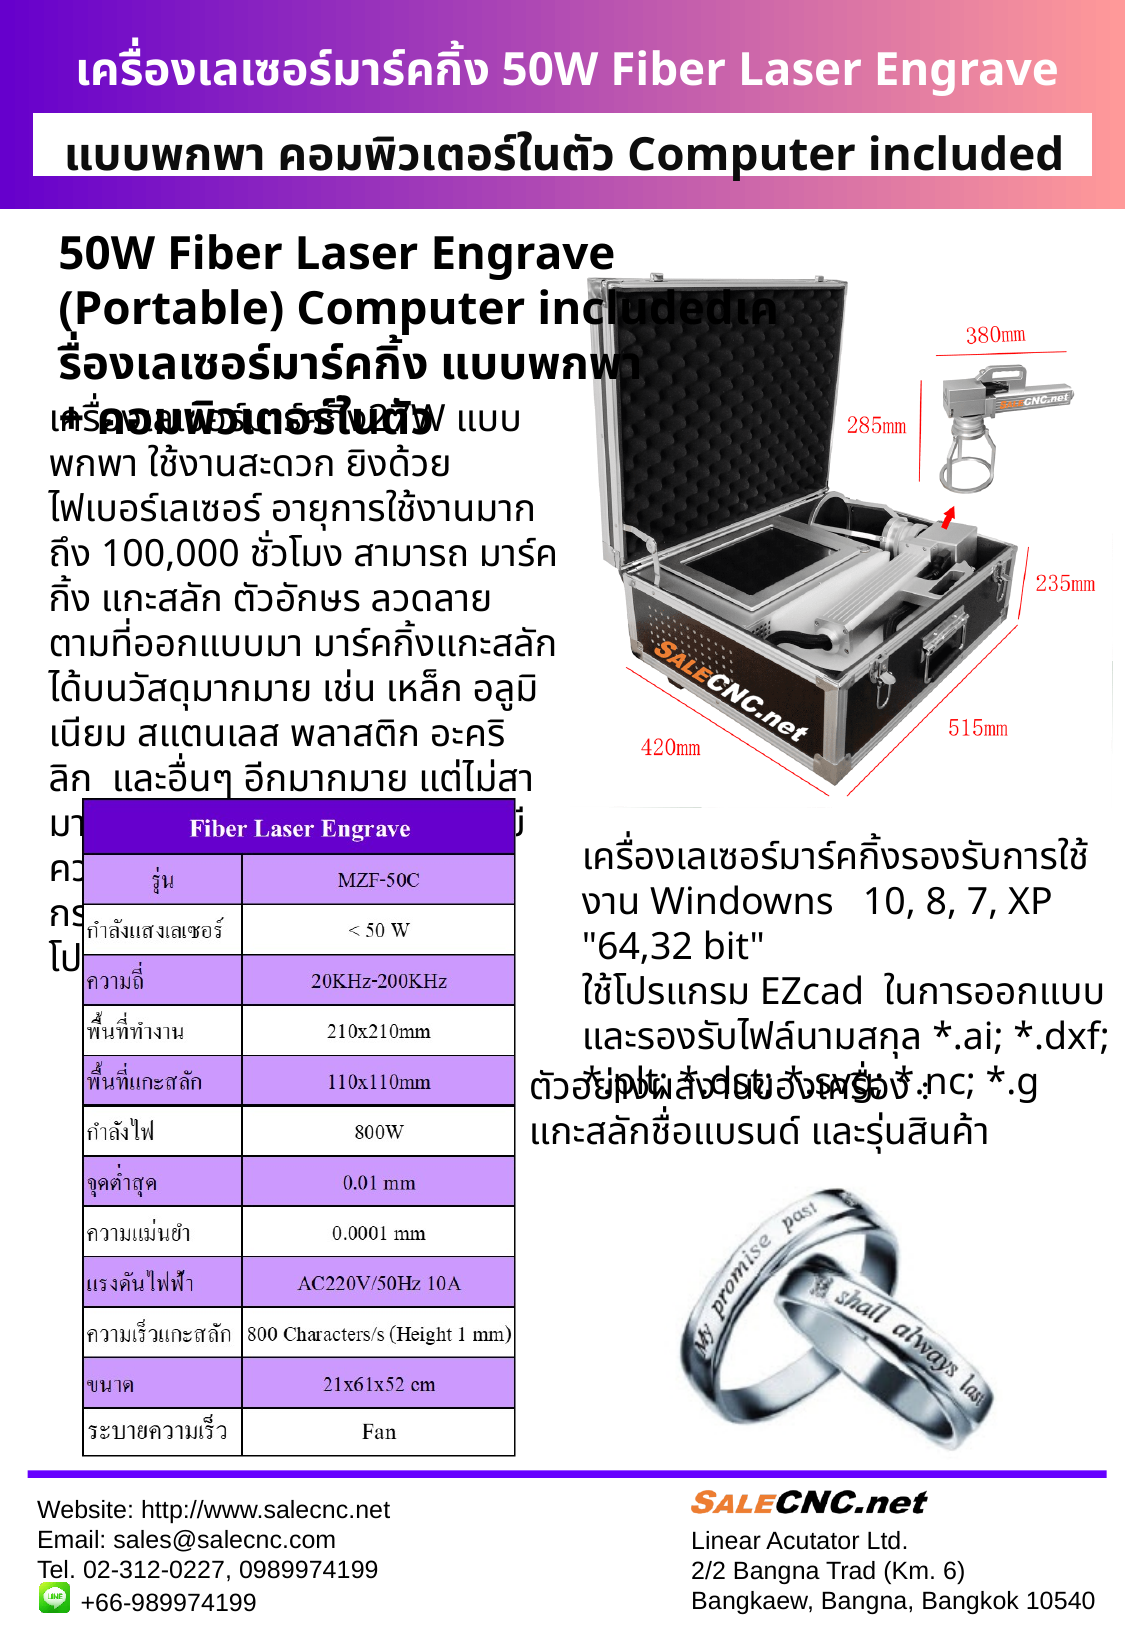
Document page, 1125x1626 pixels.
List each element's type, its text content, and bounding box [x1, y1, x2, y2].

picture [39, 1582, 70, 1613]
text_box เครื่องเลเซอร์มาร์คกิ้ง27W แบบพกพา ใช้งานสะดวก ยิงด้วยไฟเบอร์เลเซอร์ อายุการใช้งานมากถึง 100,000 ชั่วโมง สามารถ มาร์คกิ้ง แกะสลัก ตัวอักษร ลวดลาย ตามที่ออกแบบมา มาร์คกิ้งแกะสลัก ได้บนวัสดุมากมาย เช่น เหล็ก อลูมิเนียม สแตนเลส พลาสติก อะคริลิก และอื่นๆ อีกมากมาย แต่ไม่สามารถมาร์คกิ้งแกะสลักบนวัสดุที่มีความโปรงใส เช่น อะคริลิกใส กระจก เป็นต้น รับประกัน 1 ปี มีโปรแกรมลิขสิทธิ์ [33, 386, 574, 987]
text_box Linear Acutator Ltd. 2/2 Bangna Trad (Km. 6) Bangkaew, Bangna, Bangkok 10540 [676, 1517, 1113, 1622]
text_box แบบพกพา คอมพิวเตอร์ในตัว Computer included [24, 117, 1080, 188]
picture [570, 251, 1113, 808]
picture [82, 798, 516, 1457]
text_box [0, 0, 1125, 210]
text_box Website: http://www.salecnc.net Email: sales@salecnc.com Tel. 02-312-0227, 0989974199 [22, 1486, 428, 1592]
text_box [27, 1469, 1108, 1479]
text_box [33, 113, 1092, 176]
text_box เครื่องเลเซอร์มาร์คกิ้งรองรับการใช้งาน Windowns 10, 8, 7, XP "64,32 bit" ใช้โปรแกรม EZcad ในการออกแบบ และรองรับไฟล์นามสกุล *.ai; *.dxf; *.plt; *.dst; *.svg; *.nc; *.g [567, 824, 1125, 1109]
picture [664, 1184, 1003, 1460]
text_box ตัวอย่างผลงานของเครื่อง : แกะสลักชื่อแบรนด์ และรุ่นสินค้า [516, 1054, 1006, 1160]
text_box +66-989974199 [65, 1579, 306, 1625]
picture [688, 1474, 943, 1540]
text_box 50W Fiber Laser Engrave (Portable) Computer includedเครื่องเลเซอร์มาร์คกิ้ง แบบพกพา + คอมพิวเตอร์ในตัว [43, 216, 812, 386]
text_box เครื่องเลเซอร์มาร์คกิ้ง 50W Fiber Laser Engrave [60, 32, 1074, 102]
